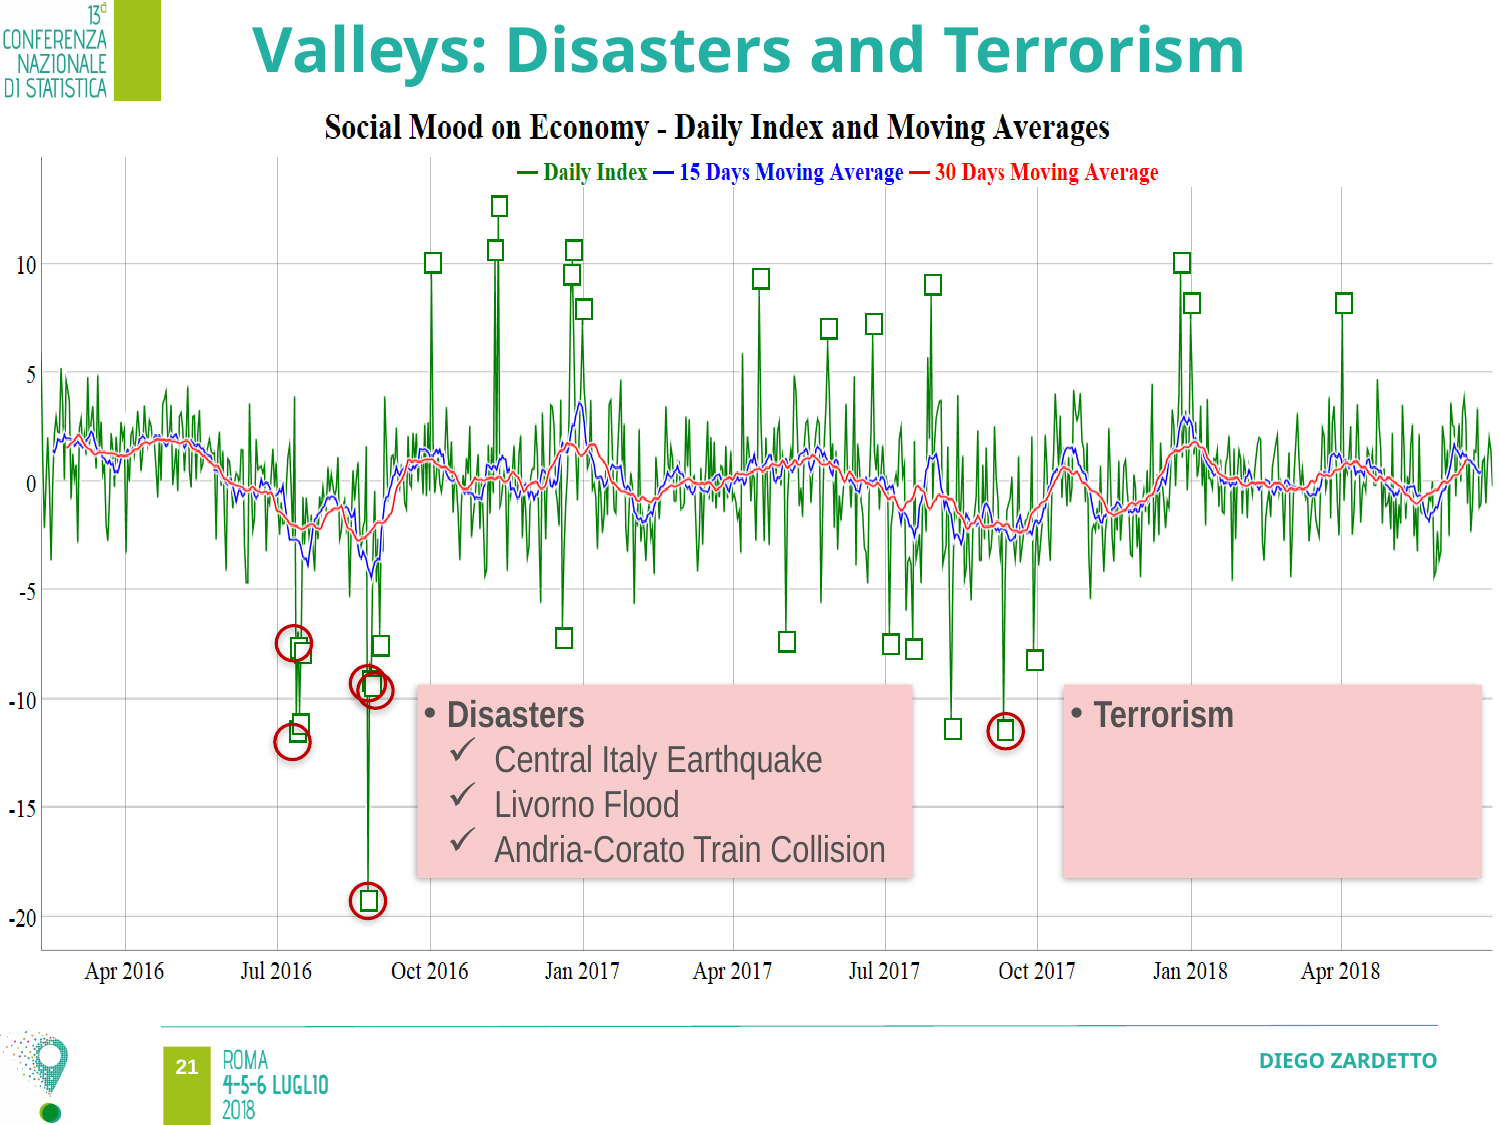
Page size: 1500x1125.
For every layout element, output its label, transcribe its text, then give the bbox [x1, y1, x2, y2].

text_box Valleys: Disasters and Terrorism [117, 4, 1383, 92]
picture [0, 106, 1499, 991]
